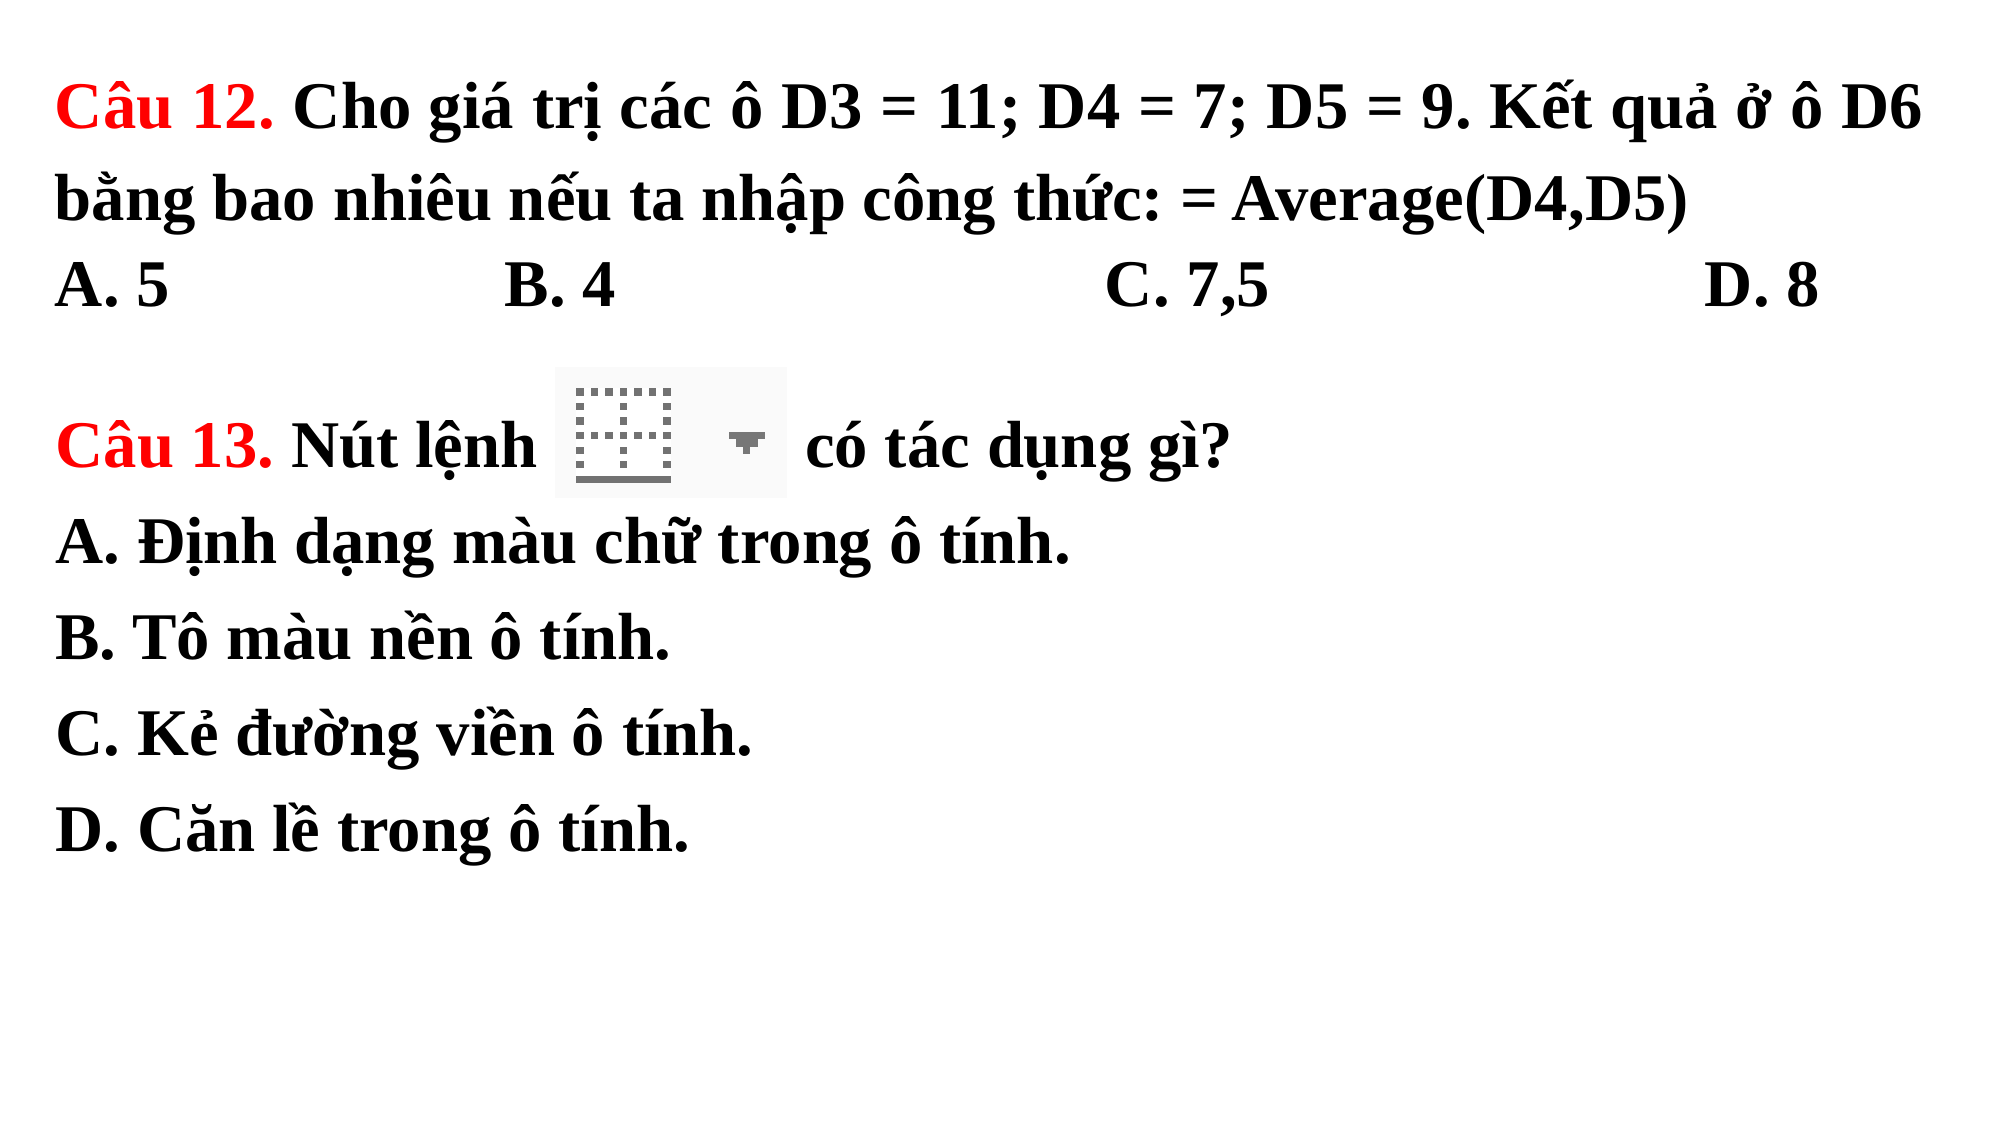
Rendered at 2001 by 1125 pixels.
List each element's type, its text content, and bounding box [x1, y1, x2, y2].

text_box Câu 12. Cho giá trị các ô D3 = 11; D4 = 7; D5 = 9. Kết quả ở ô D6 bằng bao nhiêu nếu ta nhập công thức: = Average(D4,D5) A. 5 B. 4 C. 7,5 D. 8 [40, 42, 1946, 327]
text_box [40, 367, 1946, 875]
